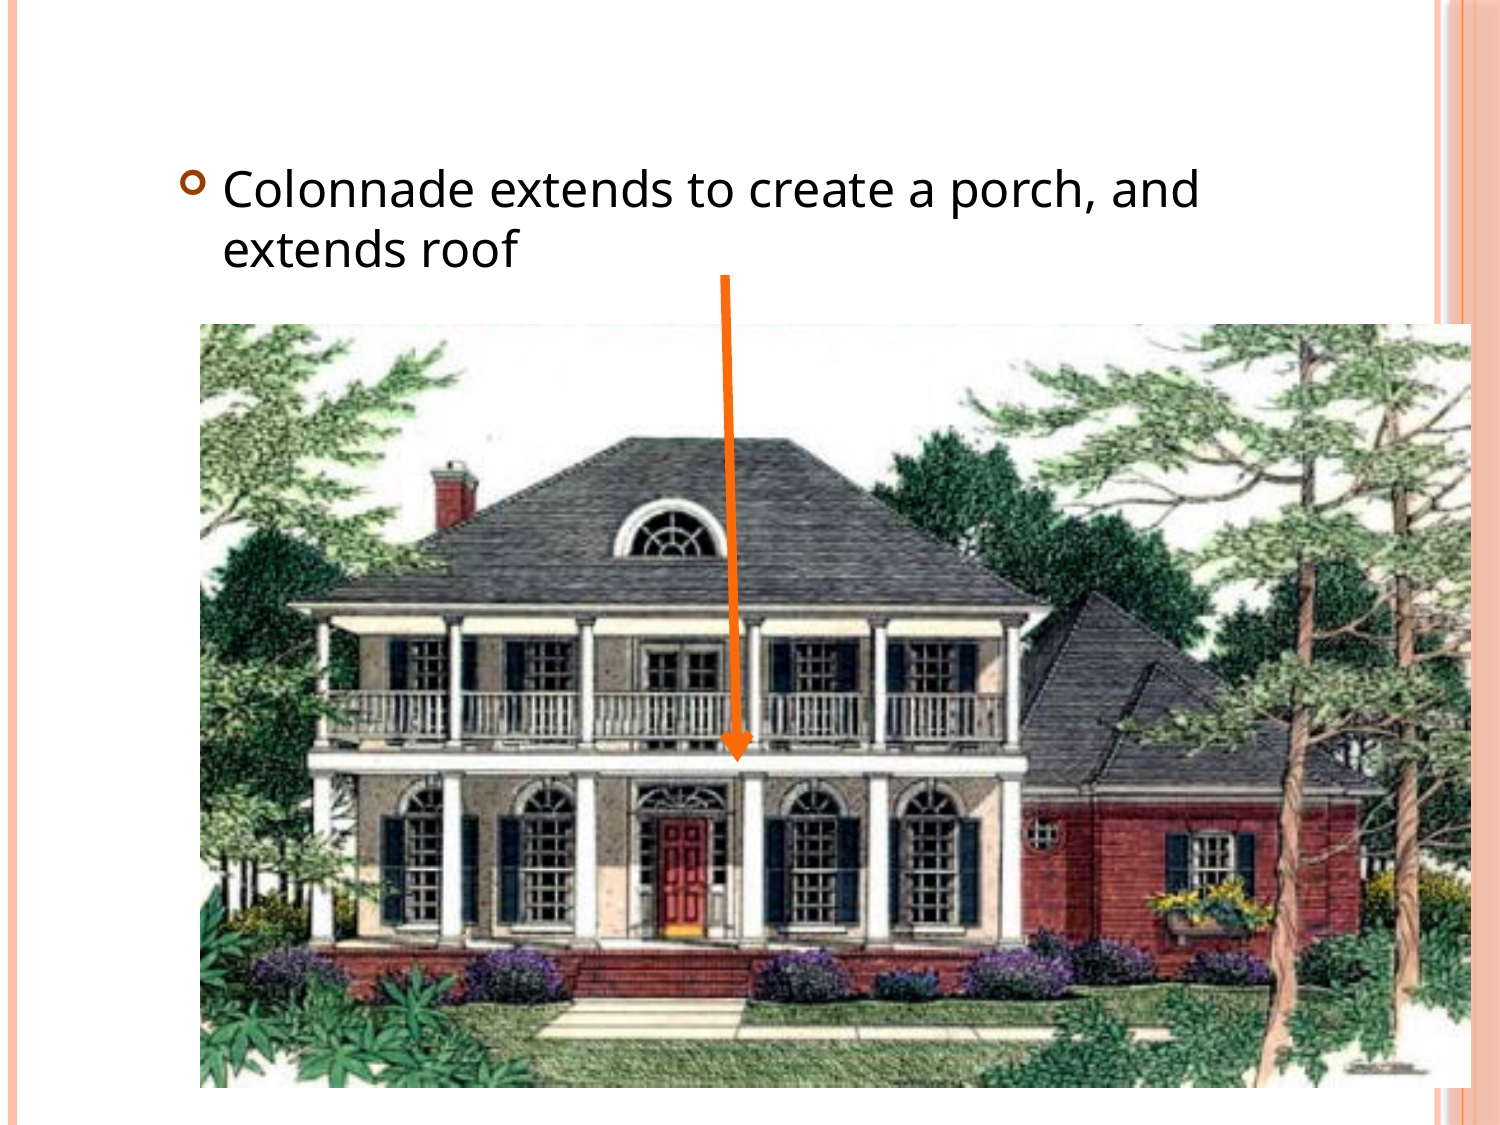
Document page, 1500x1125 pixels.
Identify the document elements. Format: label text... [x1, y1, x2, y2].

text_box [724, 274, 738, 763]
picture [199, 324, 1472, 1088]
list Colonnade extends to create a porch, and extends roof [162, 149, 1388, 950]
